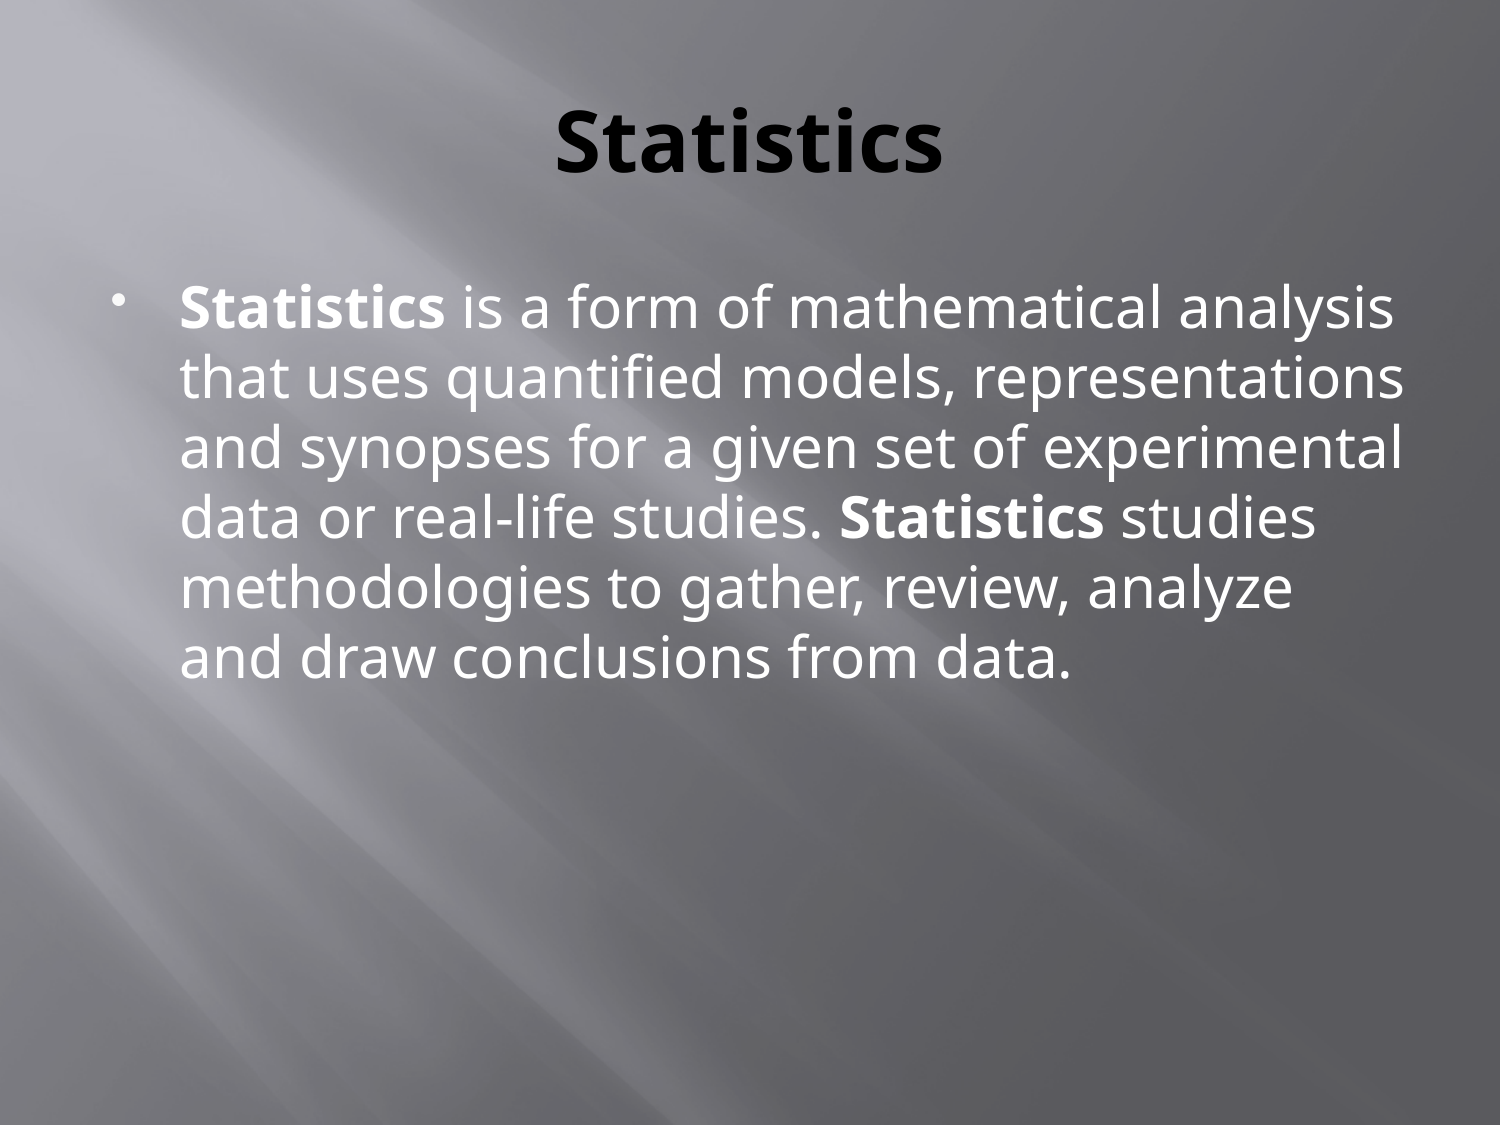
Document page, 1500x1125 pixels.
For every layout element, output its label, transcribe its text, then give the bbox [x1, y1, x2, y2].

list Statistics is a form of mathematical analysis that uses quantified models, representations and synopses for a given set of experimental data or real-life studies. Statistics studies methodologies to gather, review, analyze and draw conclusions from data. [75, 262, 1425, 1035]
title Statistics [75, 45, 1425, 233]
